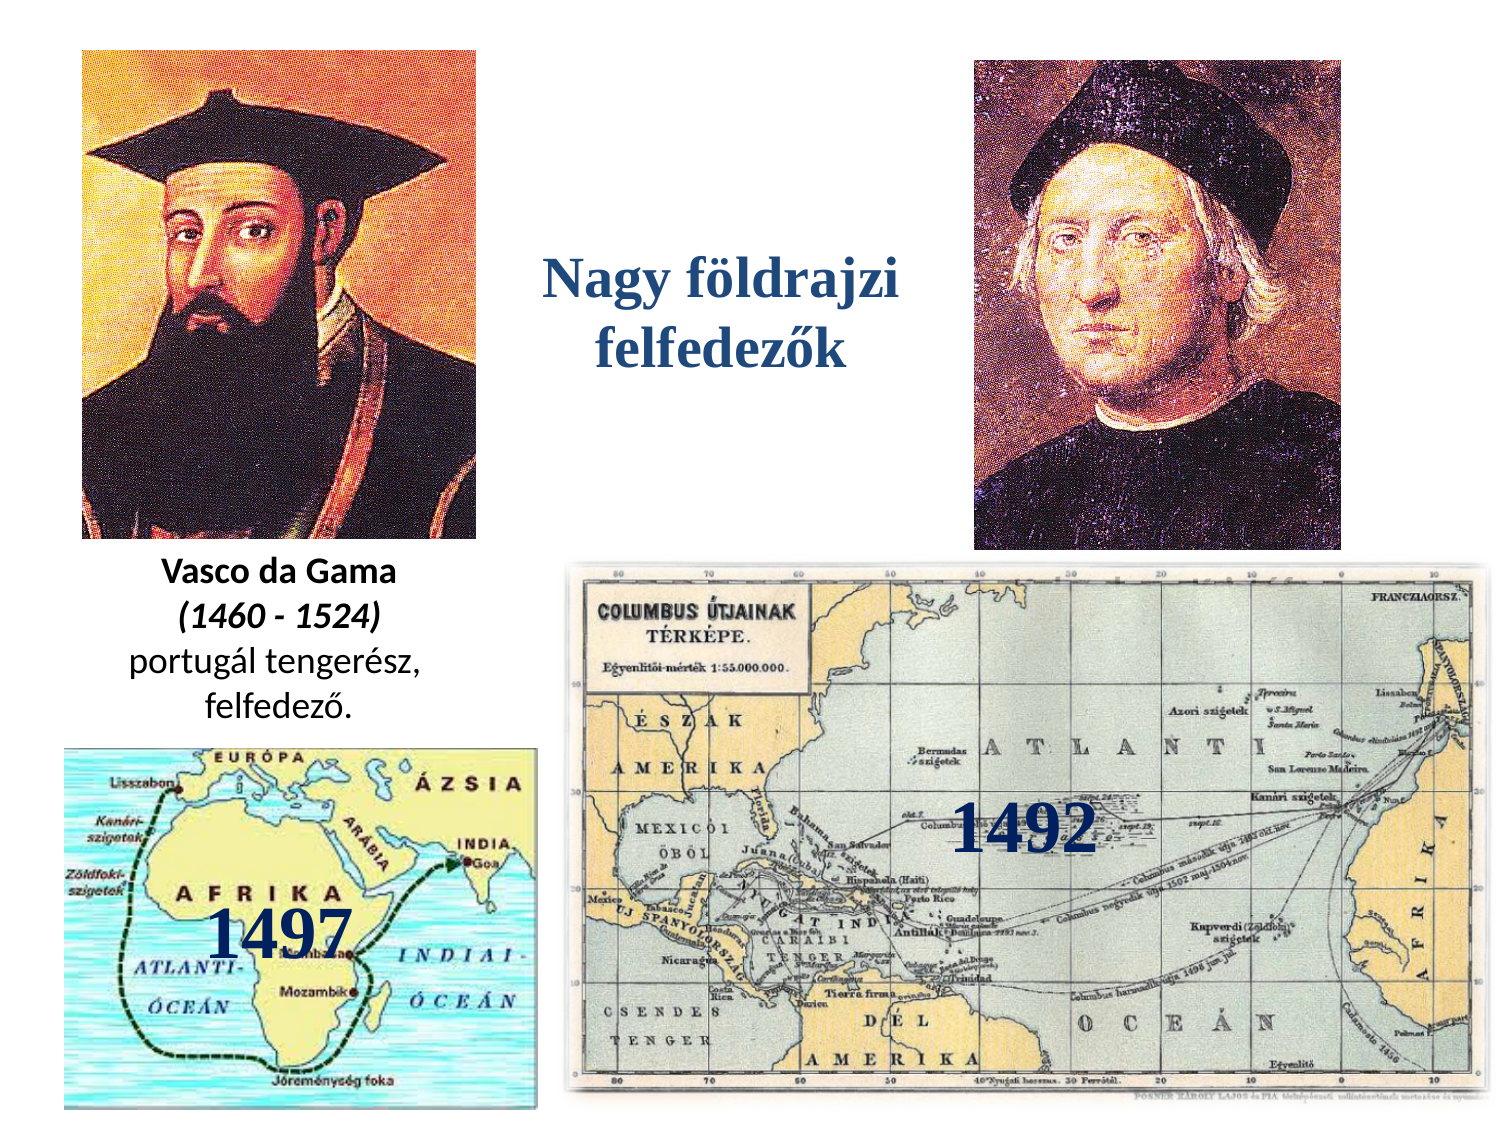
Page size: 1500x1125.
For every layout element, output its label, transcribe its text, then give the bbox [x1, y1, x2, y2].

picture [64, 748, 538, 1110]
picture [557, 554, 1498, 1114]
picture [974, 60, 1341, 551]
text_box Vasco da Gama (1460 - 1524) portugál tengerész, felfedező. [76, 538, 482, 734]
picture [82, 50, 476, 539]
text_box Nagy földrajzi felfedezők [527, 231, 916, 387]
